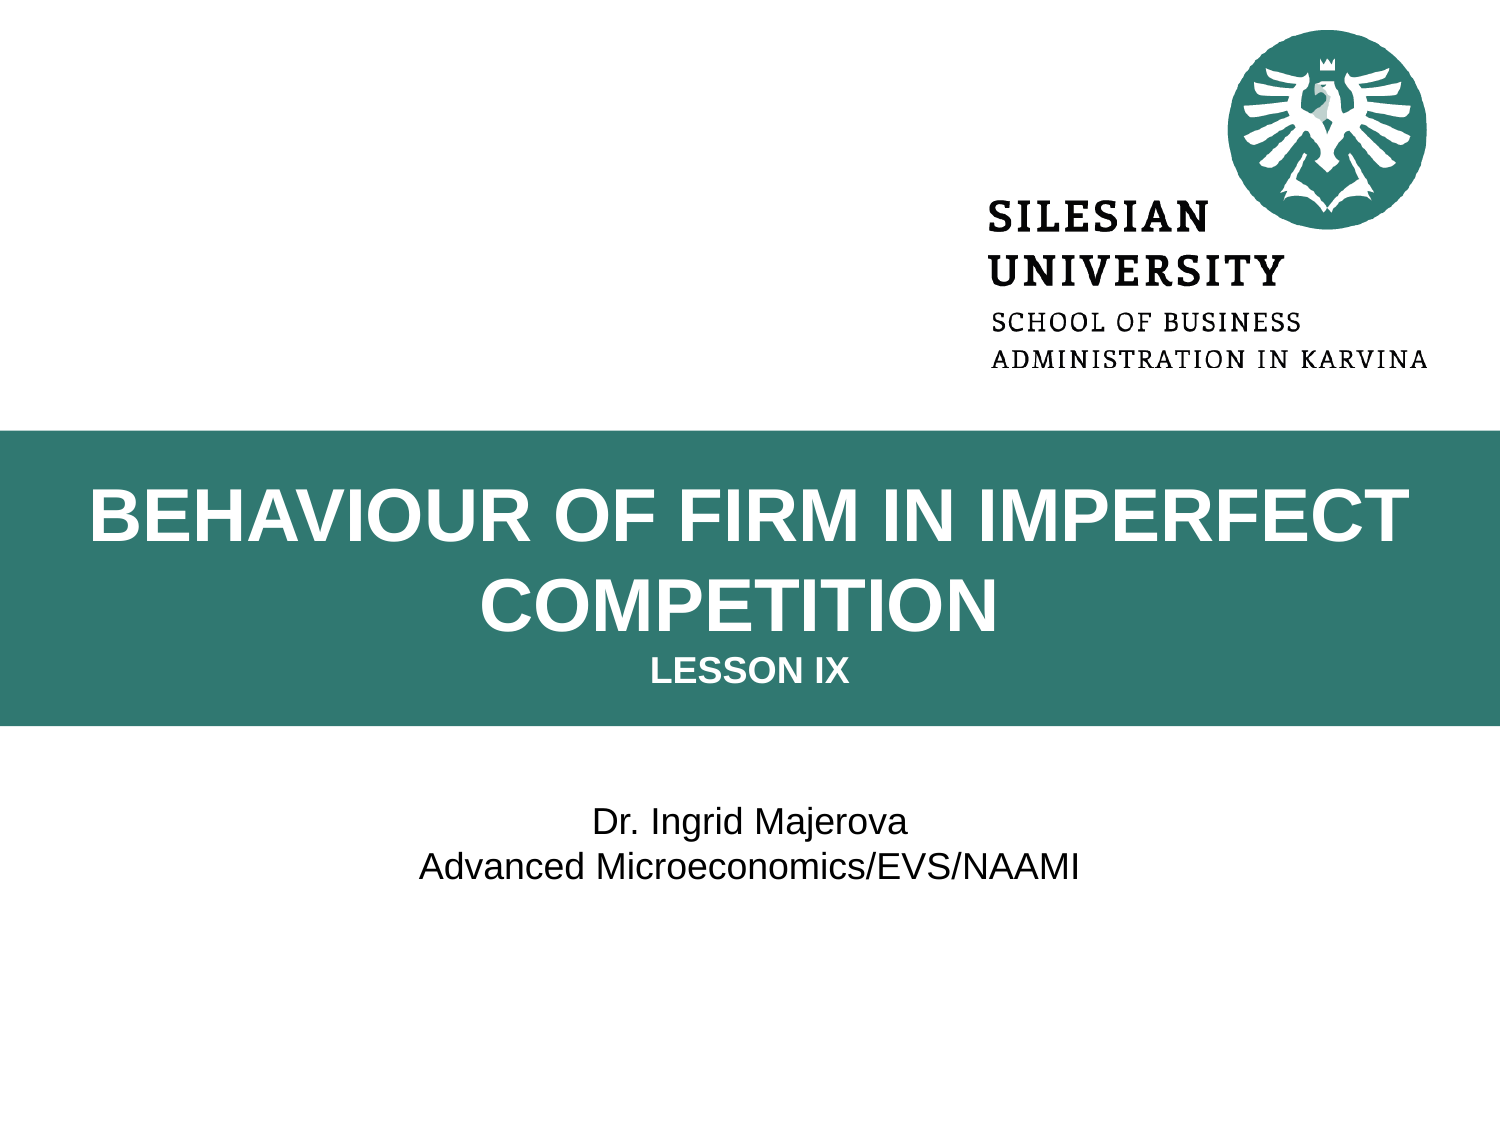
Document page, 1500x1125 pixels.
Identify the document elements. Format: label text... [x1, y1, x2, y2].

text_box BEHAVIOUR OF FIRM IN IMPERFECT COMPETITION LESSON IX [0, 429, 1500, 728]
picture [988, 30, 1427, 368]
text_box Dr. Ingrid Majerova Advanced Microeconomics/EVS/NAAMI [0, 789, 1500, 894]
